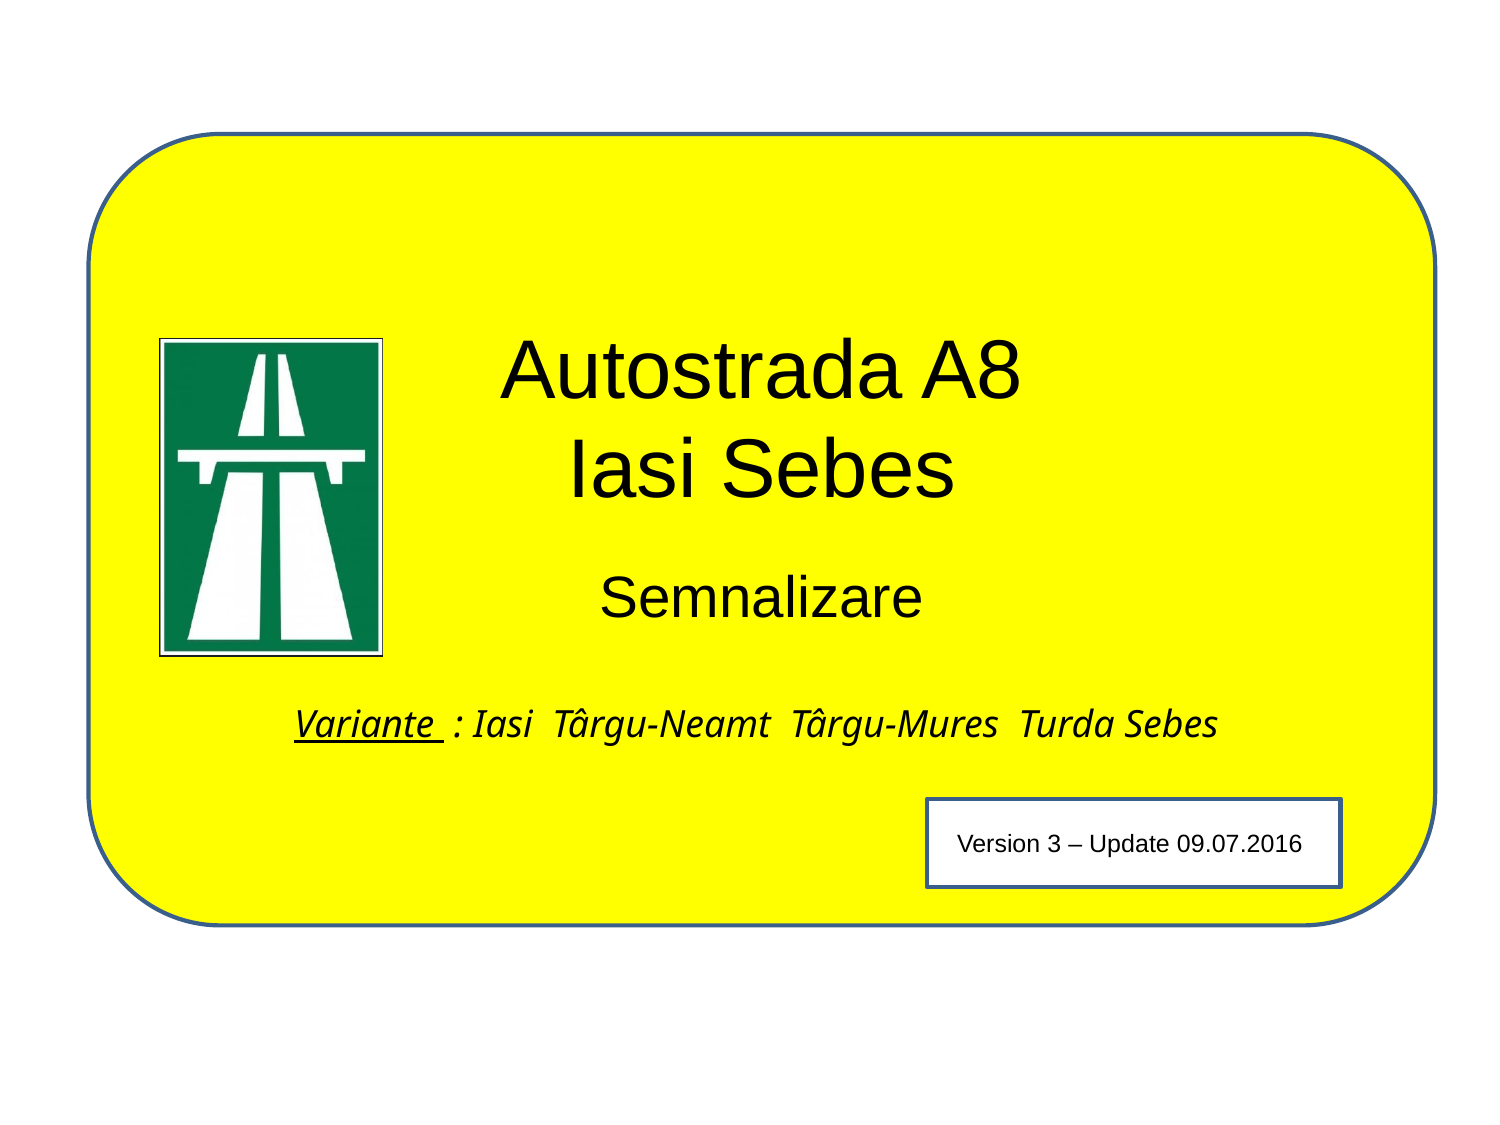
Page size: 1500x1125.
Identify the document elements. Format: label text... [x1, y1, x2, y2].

text_box Autostrada A8 Iasi Sebes Semnalizare Variante : Iasi Târgu-Neamt Târgu-Mures Turda Sebes [86, 131, 1438, 928]
picture [159, 337, 384, 658]
text_box Version 3 – Update 09.07.2016 [925, 797, 1343, 889]
